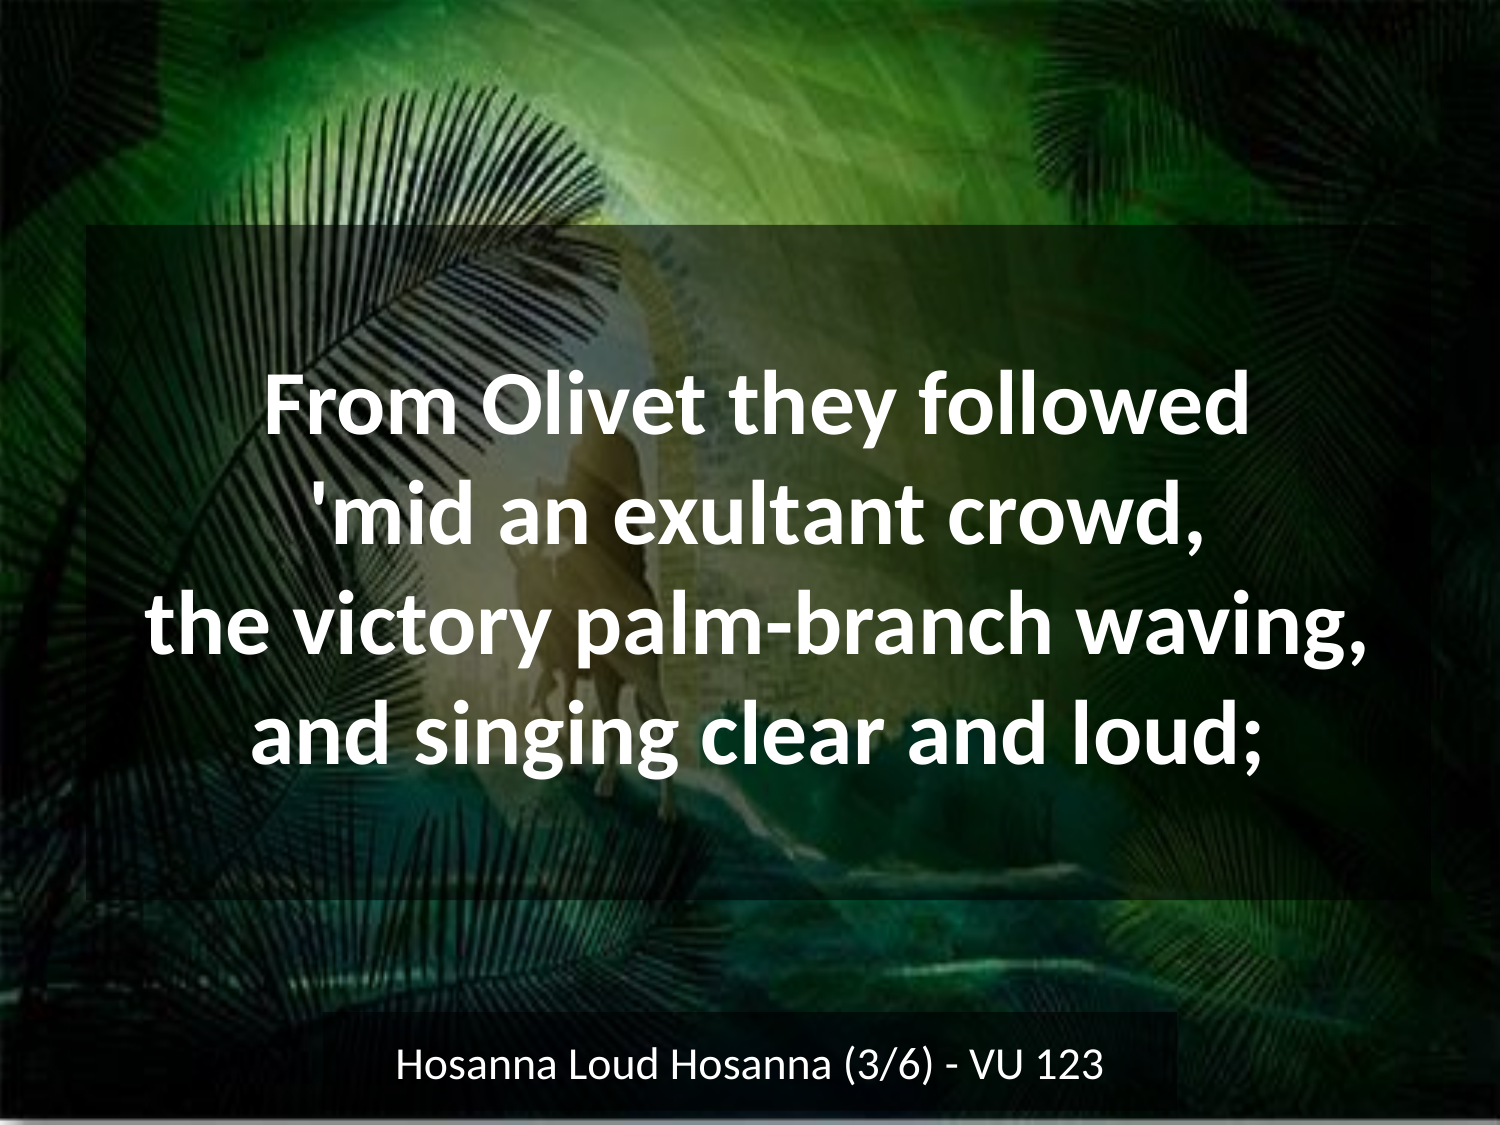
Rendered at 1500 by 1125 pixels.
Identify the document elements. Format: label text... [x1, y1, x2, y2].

text_box From Olivet they followed 'mid an exultant crowd, the victory palm-branch waving, and singing clear and loud; [86, 224, 1431, 901]
title Hosanna Loud Hosanna (3/6) - VU 123 [322, 1012, 1178, 1111]
picture [0, 0, 1500, 1125]
